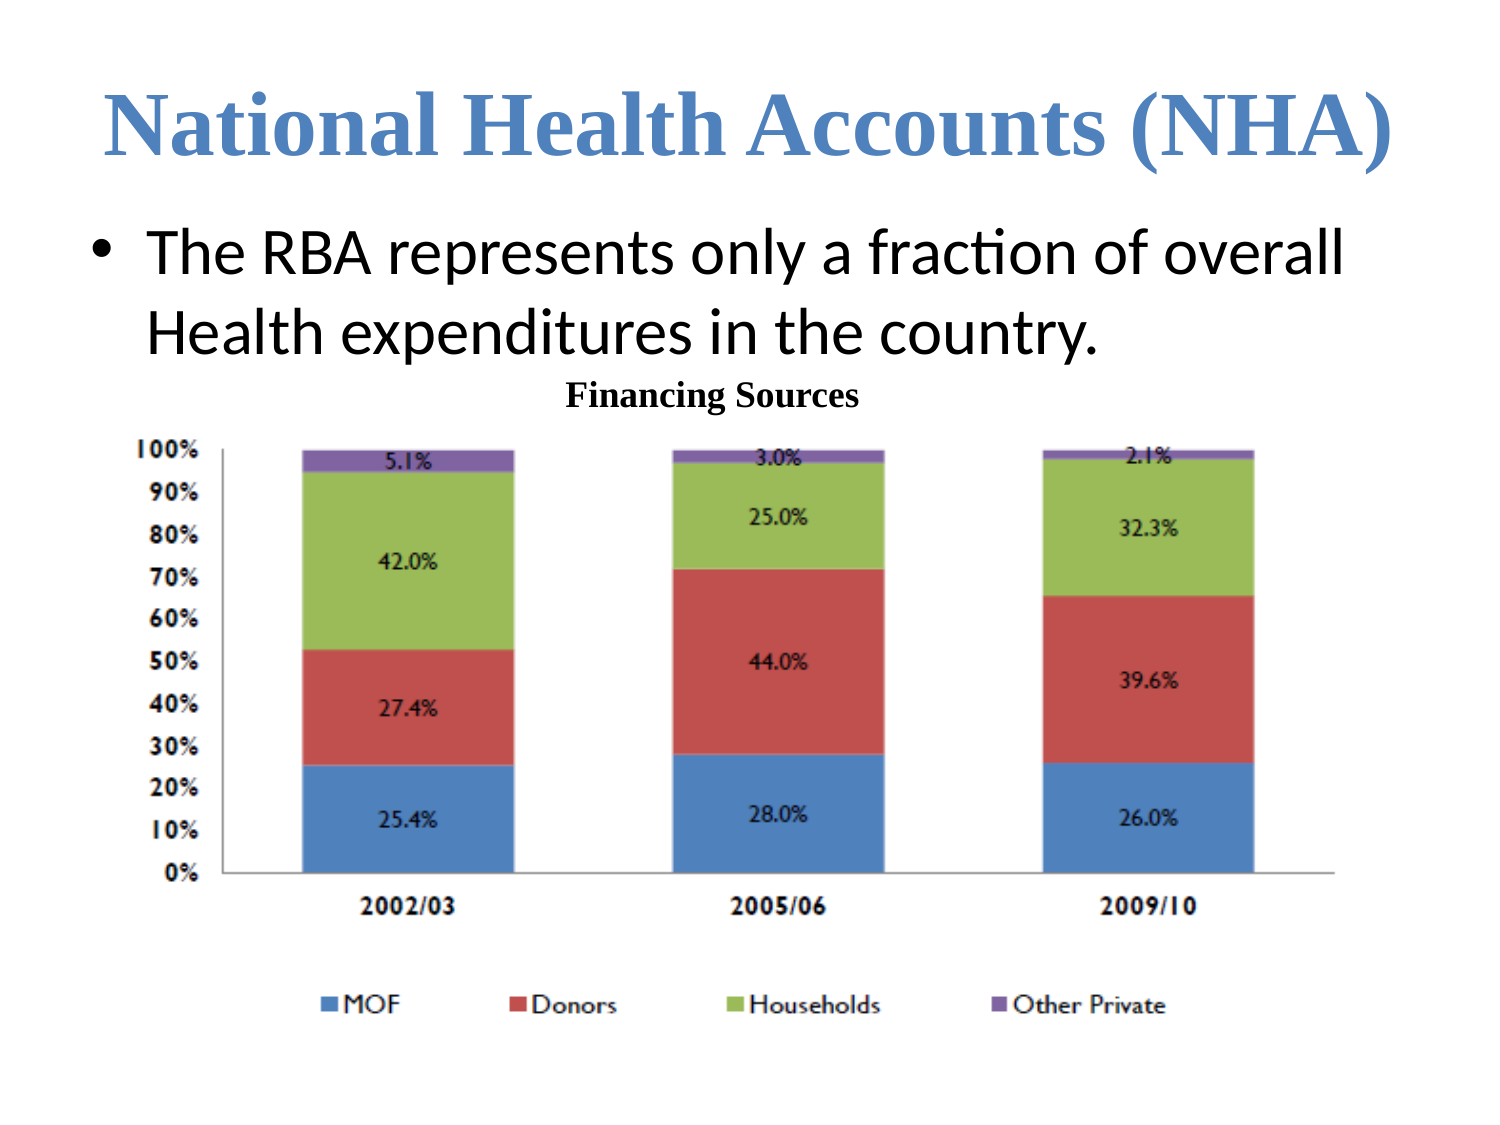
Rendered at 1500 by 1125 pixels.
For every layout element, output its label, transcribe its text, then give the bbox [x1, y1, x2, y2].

list The RBA represents only a fraction of overall Health expenditures in the country. [75, 200, 1425, 363]
title National Health Accounts (NHA) [75, 24, 1425, 200]
text_box Financing Sources [512, 362, 913, 398]
picture [87, 399, 1401, 1076]
